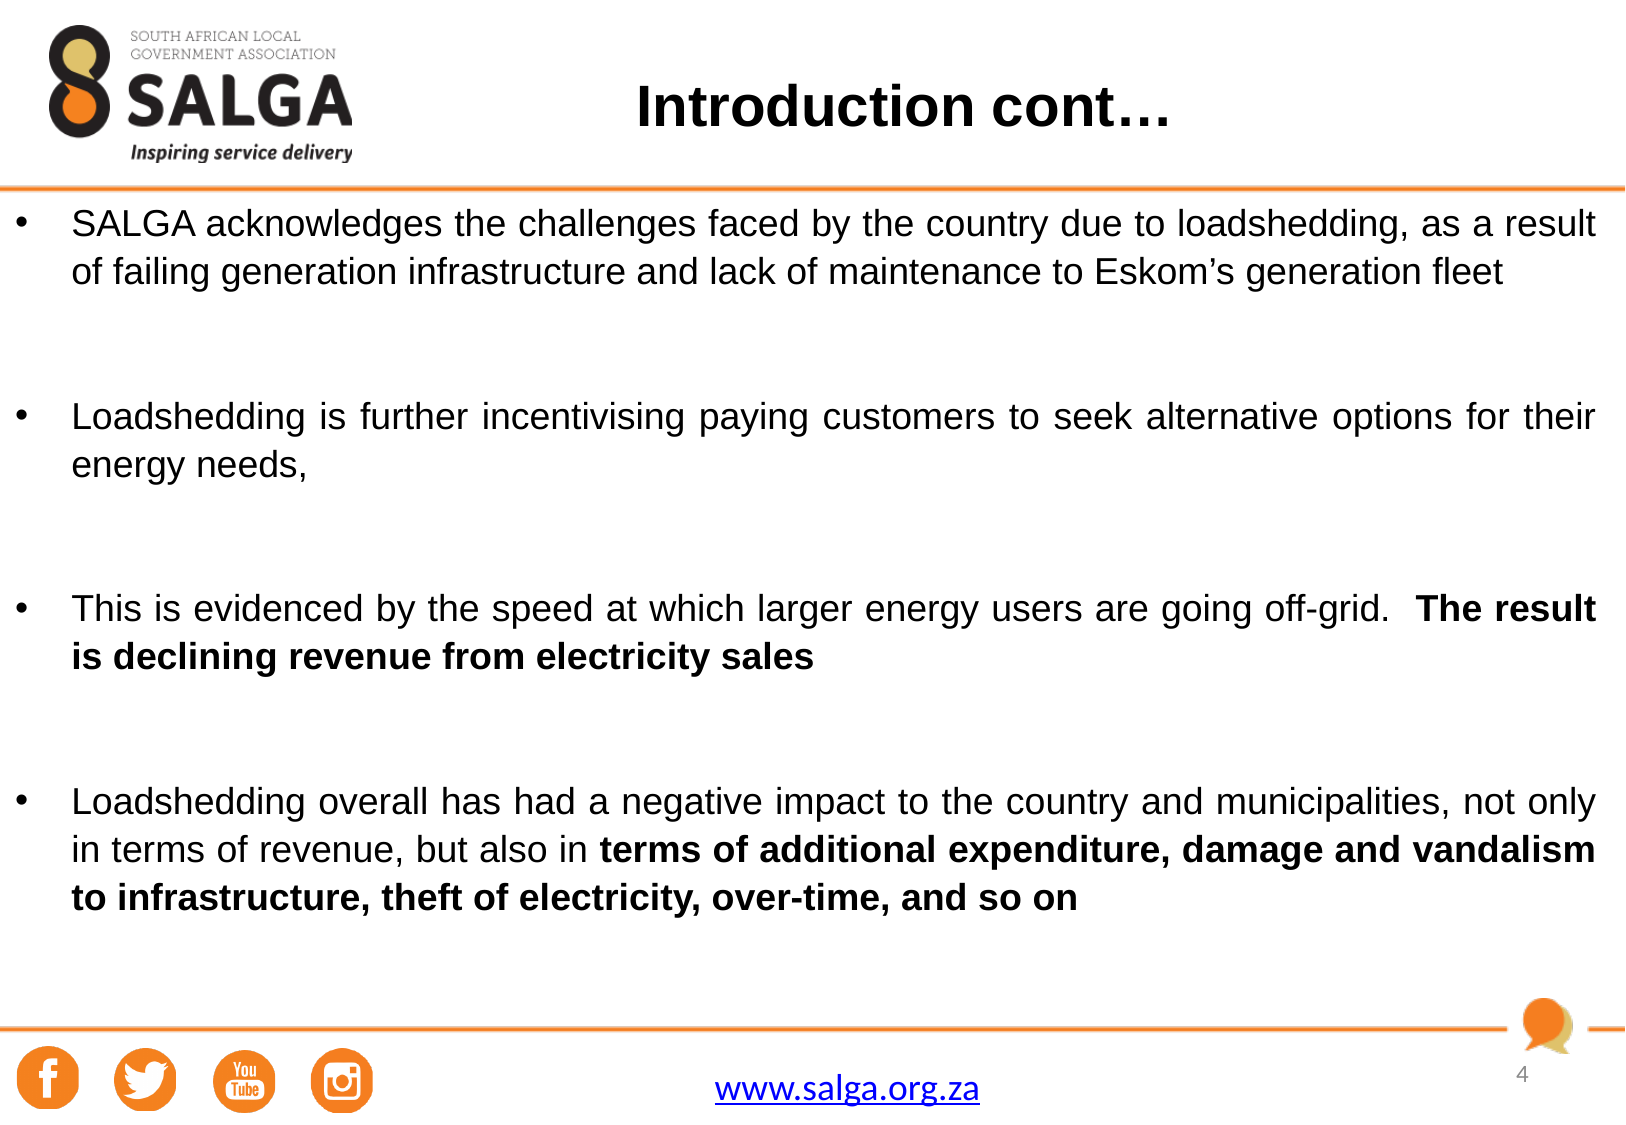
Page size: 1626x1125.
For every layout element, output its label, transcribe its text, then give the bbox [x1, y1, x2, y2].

list SALGA acknowledges the challenges faced by the country due to loadshedding, as a result of failing generation infrastructure and lack of maintenance to Eskom’s generation fleet Loadshedding is further incentivising paying customers to seek alternative options for their energy needs, This is evidenced by the speed at which larger energy users are going off-grid. The result is declining revenue from electricity sales Loadshedding overall has had a negative impact to the country and municipalities, not only in terms of revenue, but also in terms of additional expenditure, damage and vandalism to infrastructure, theft of electricity, over-time, and so on [0, 188, 1612, 1027]
slide_number 4 [1164, 1042, 1544, 1103]
title Introduction cont… [411, 44, 1400, 163]
